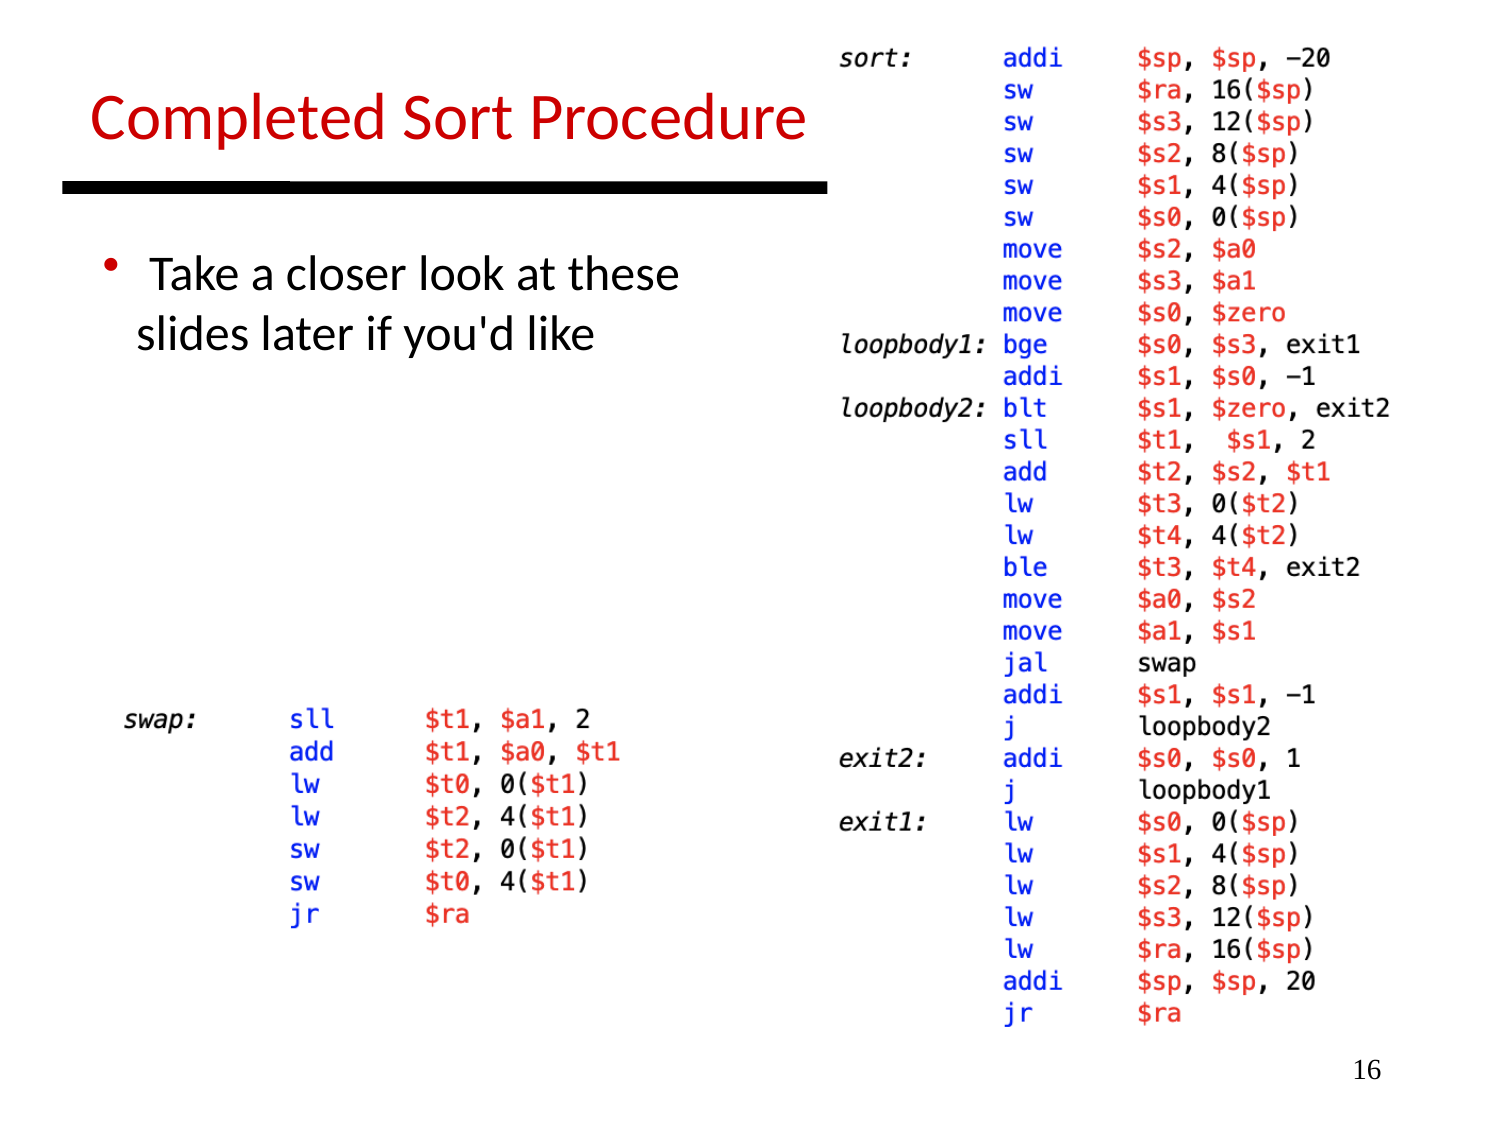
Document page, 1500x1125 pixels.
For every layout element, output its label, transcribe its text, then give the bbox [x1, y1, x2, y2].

text_box Take a closer look at these slides later if you'd like [87, 232, 698, 428]
text_box Completed Sort Procedure [75, 65, 824, 160]
slide_number 16 [1059, 1043, 1397, 1103]
picture [108, 700, 642, 938]
picture [827, 20, 1430, 1043]
